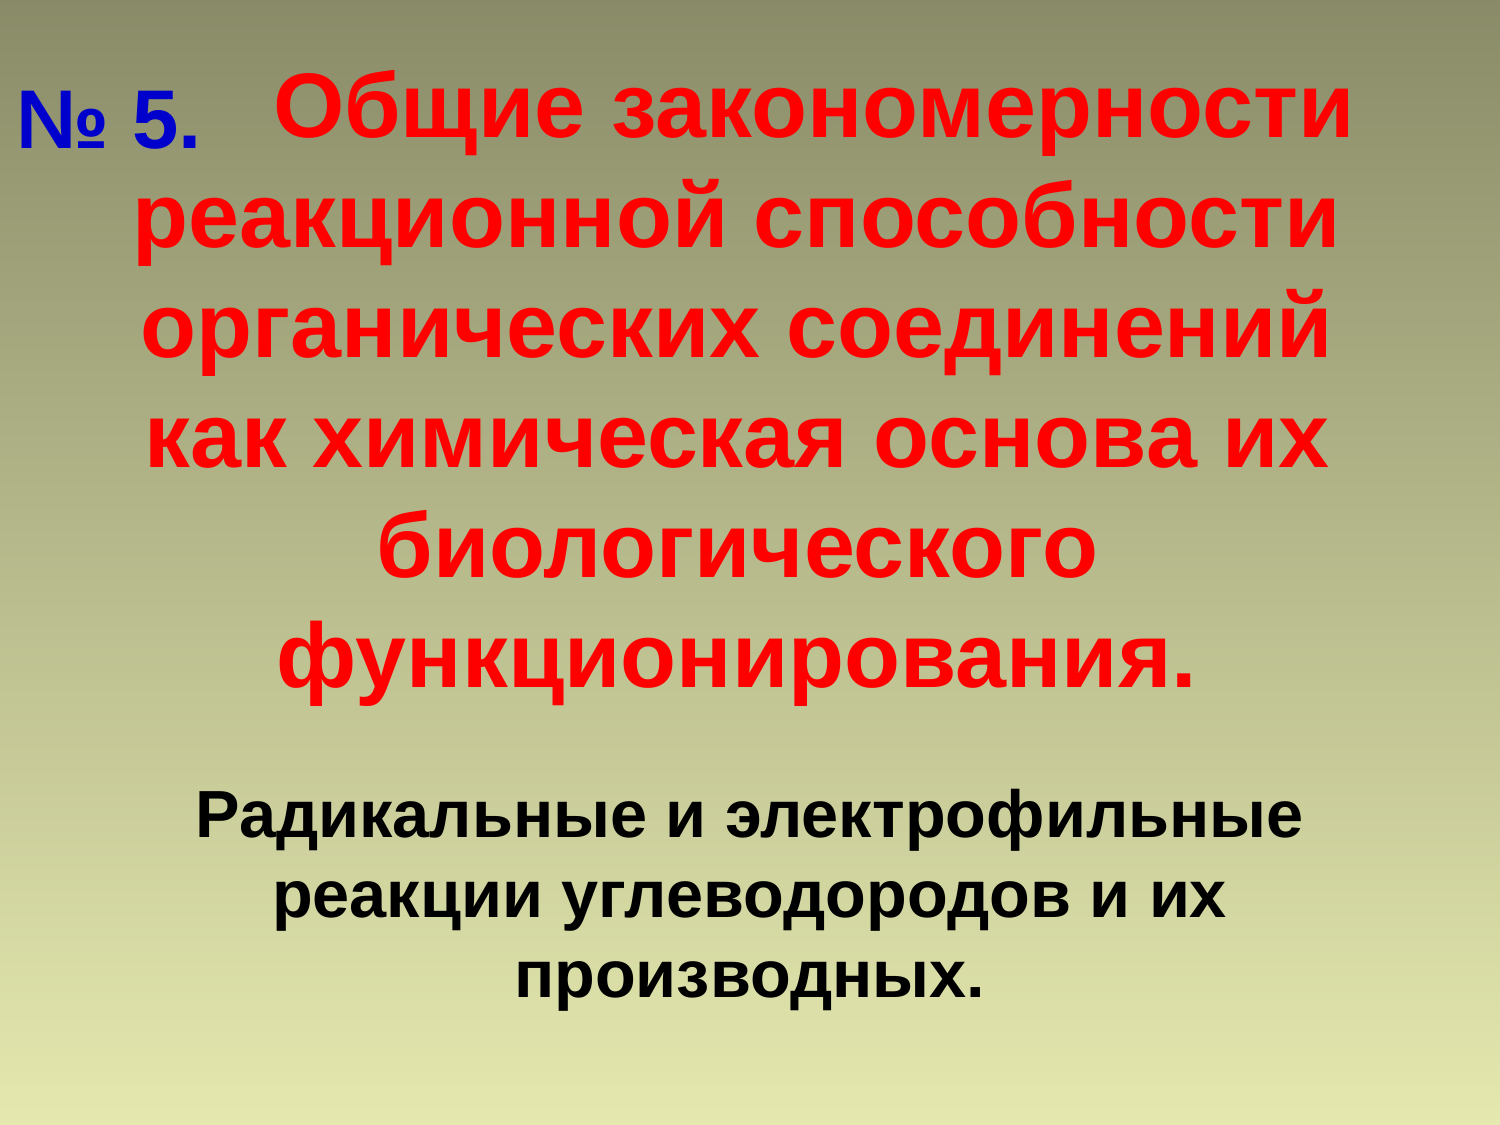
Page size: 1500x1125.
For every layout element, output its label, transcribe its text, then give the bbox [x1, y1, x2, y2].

title Общие закономерности реакционной способности органических соединений как химическая основа их биологического функционирования. [100, 255, 1376, 497]
subtitle Радикальные и электрофильные реакции углеводородов и их производных. [100, 763, 1400, 1051]
text_box № 5. [1, 58, 240, 173]
